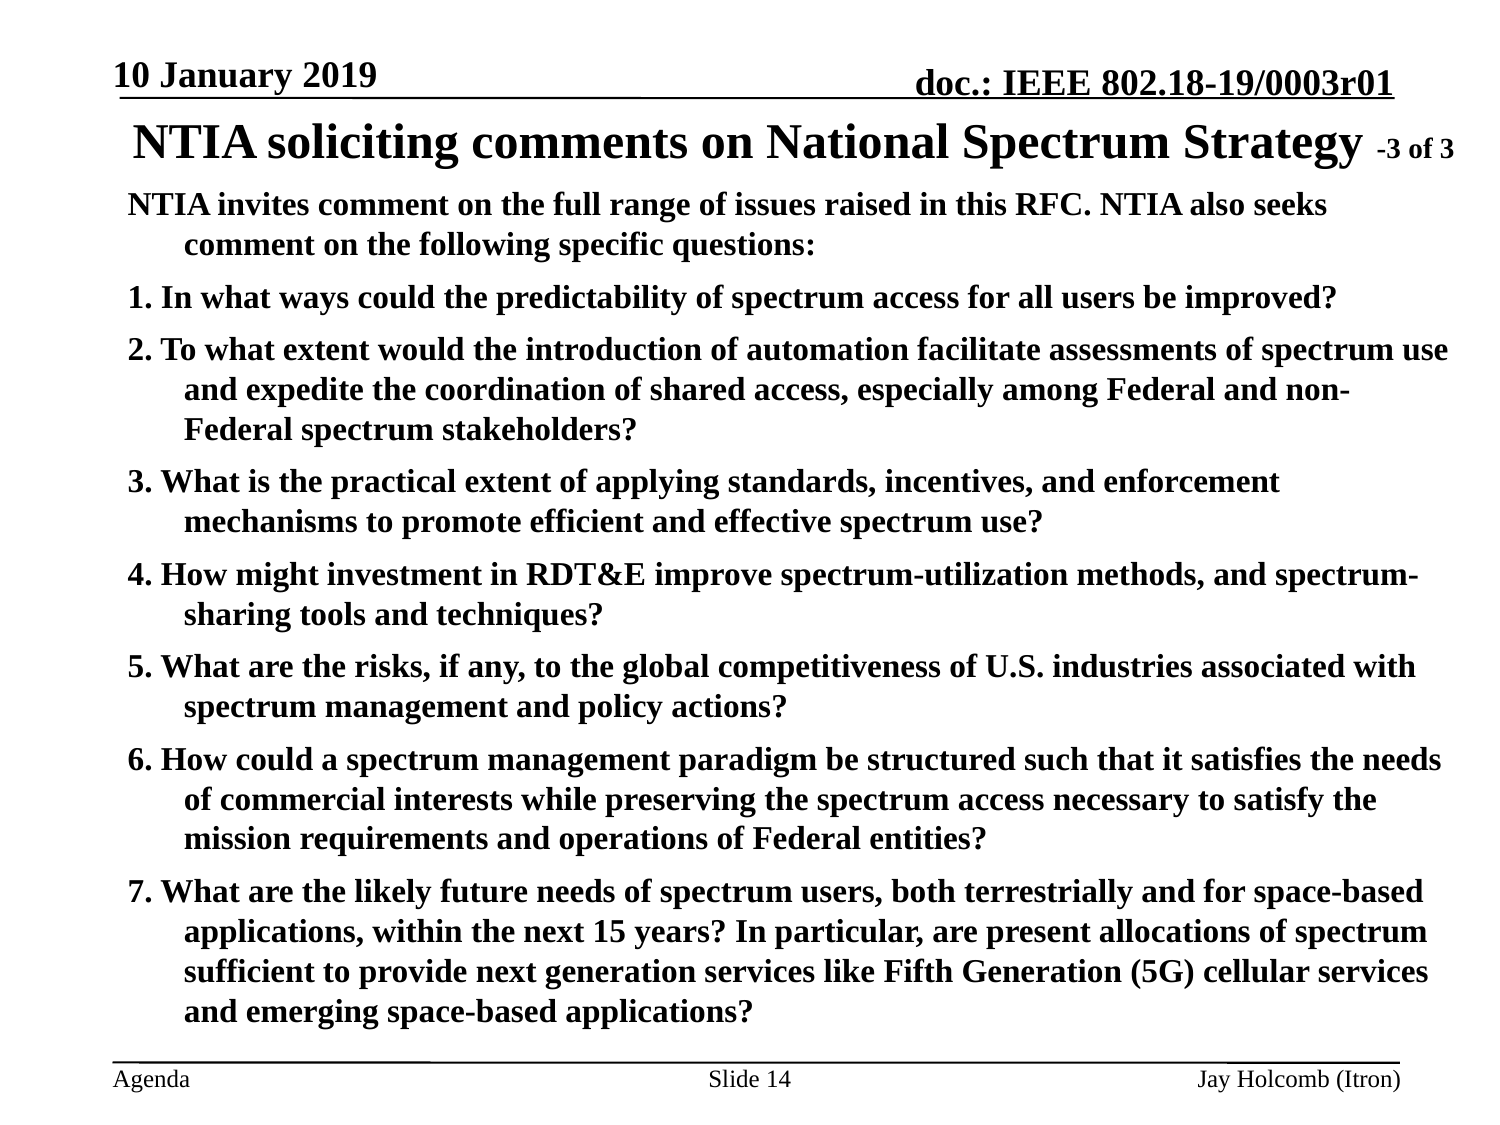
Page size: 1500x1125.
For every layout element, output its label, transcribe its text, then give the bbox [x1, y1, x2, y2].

list NTIA invites comment on the full range of issues raised in this RFC. NTIA also seeks comment on the following specific questions: 1. In what ways could the predictability of spectrum access for all users be improved? 2. To what extent would the introduction of automation facilitate assessments of spectrum use and expedite the coordination of shared access, especially among Federal and non-Federal spectrum stakeholders? 3. What is the practical extent of applying standards, incentives, and enforcement mechanisms to promote efficient and effective spectrum use? 4. How might investment in RDT&E improve spectrum-utilization methods, and spectrum-sharing tools and techniques? 5. What are the risks, if any, to the global competitiveness of U.S. industries associated with spectrum management and policy actions? 6. How could a spectrum management paradigm be structured such that it satisfies the needs of commercial interests while preserving the spectrum access necessary to satisfy the mission requirements and operations of Federal entities? 7. What are the likely future needs of spectrum users, both terrestrially and for space-based applications, within the next 15 years? In particular, are present allocations of spectrum sufficient to provide next generation services like Fifth Generation (5G) cellular services and emerging space-based applications? [112, 174, 1476, 1044]
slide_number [112, 49, 488, 95]
footer Jay Holcomb (Itron) [878, 1061, 1402, 1093]
slide_number Slide 14 [699, 1061, 800, 1123]
title NTIA soliciting comments on National Spectrum Strategy -3 of 3 [112, 100, 1476, 174]
